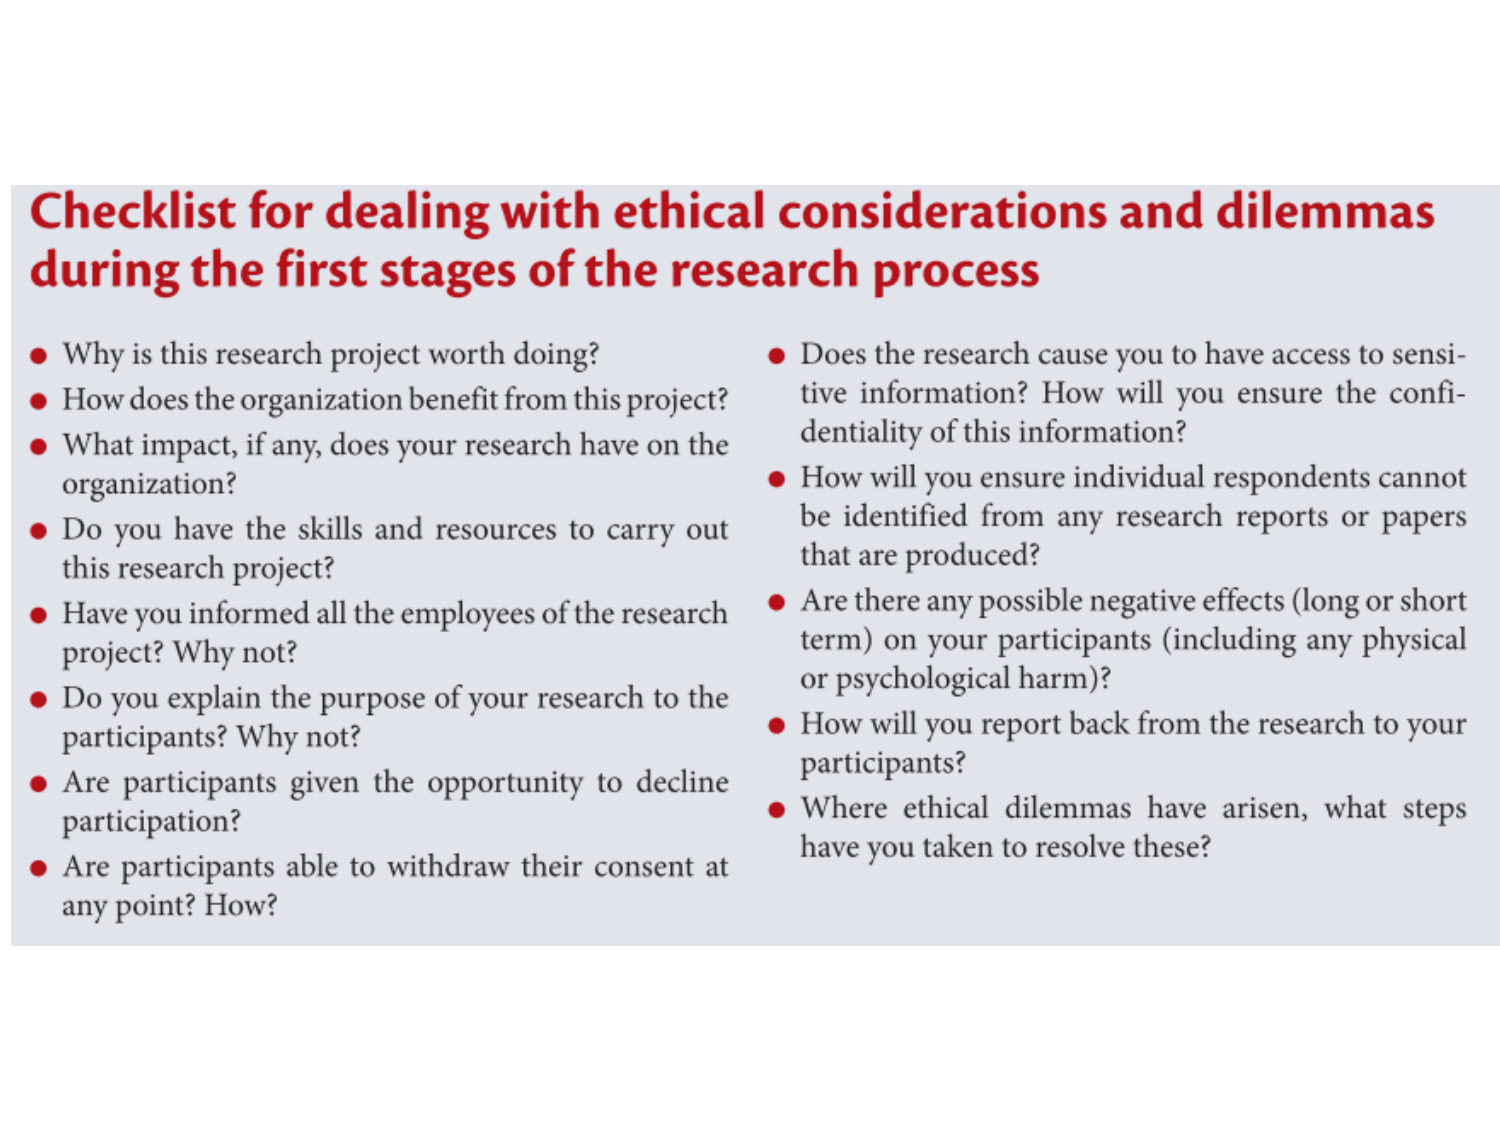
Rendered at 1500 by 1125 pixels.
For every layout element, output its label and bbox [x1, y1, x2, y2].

picture [11, 185, 1500, 946]
